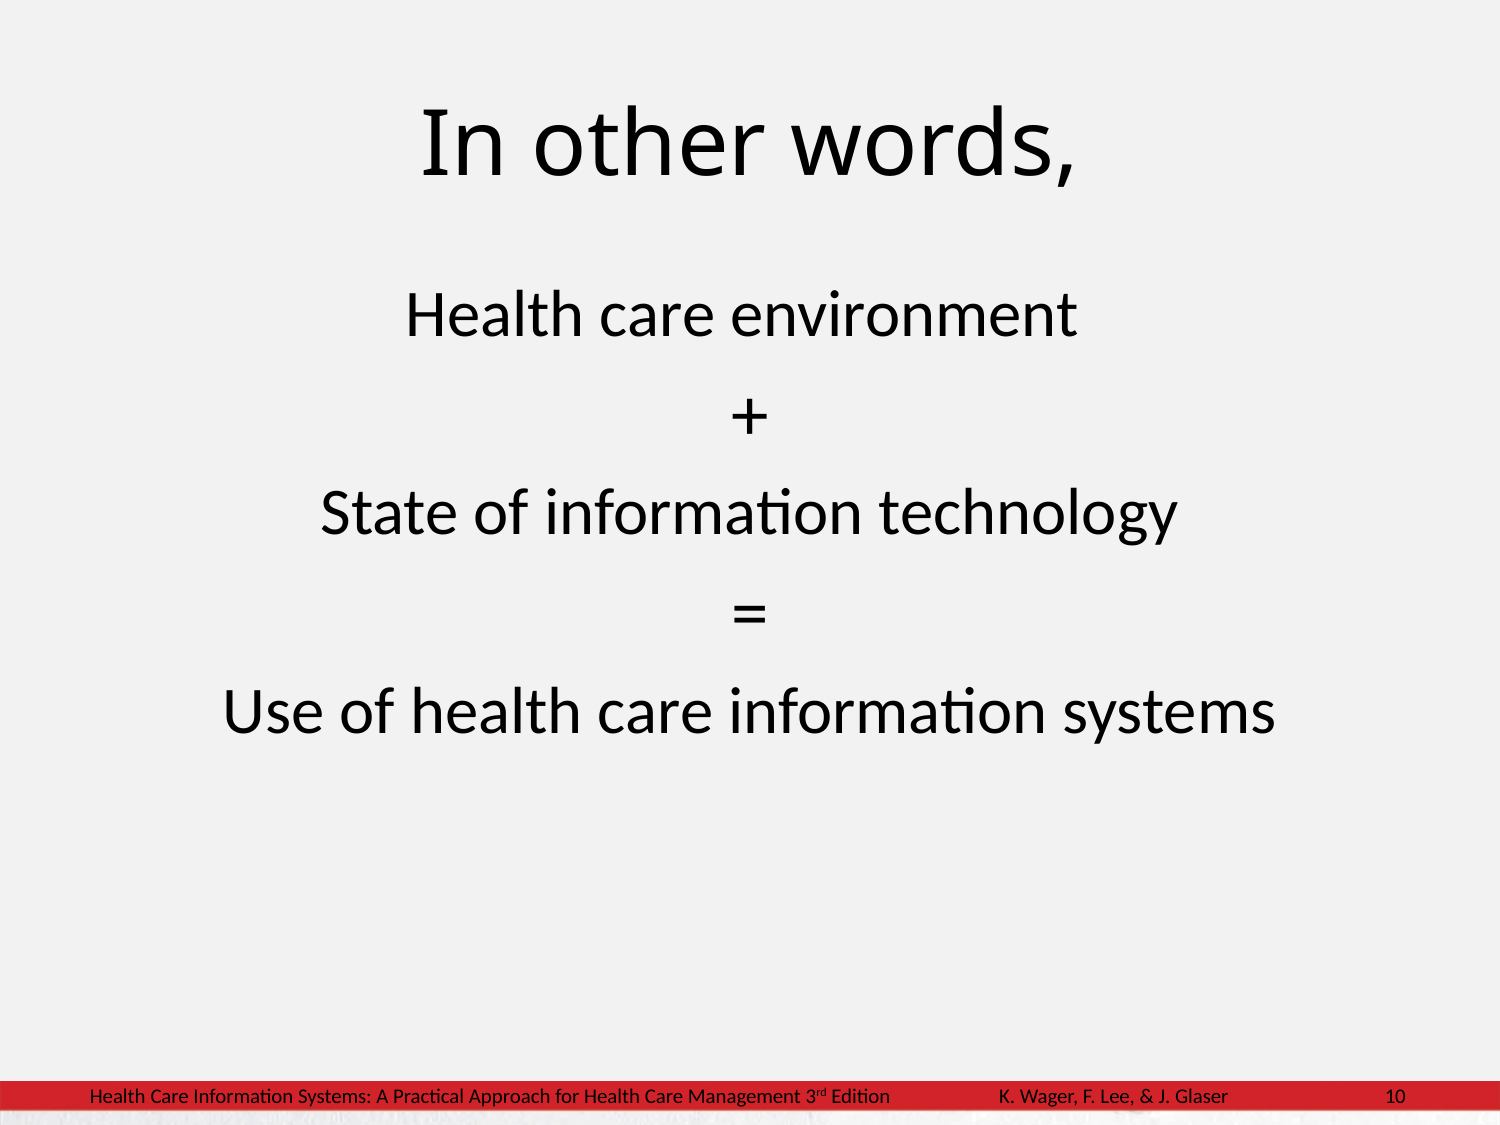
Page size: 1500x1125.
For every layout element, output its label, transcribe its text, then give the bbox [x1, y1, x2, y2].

list Health care environment + State of information technology = Use of health care information systems [75, 262, 1425, 1005]
title In other words, [75, 45, 1425, 233]
picture [0, 1081, 1500, 1125]
